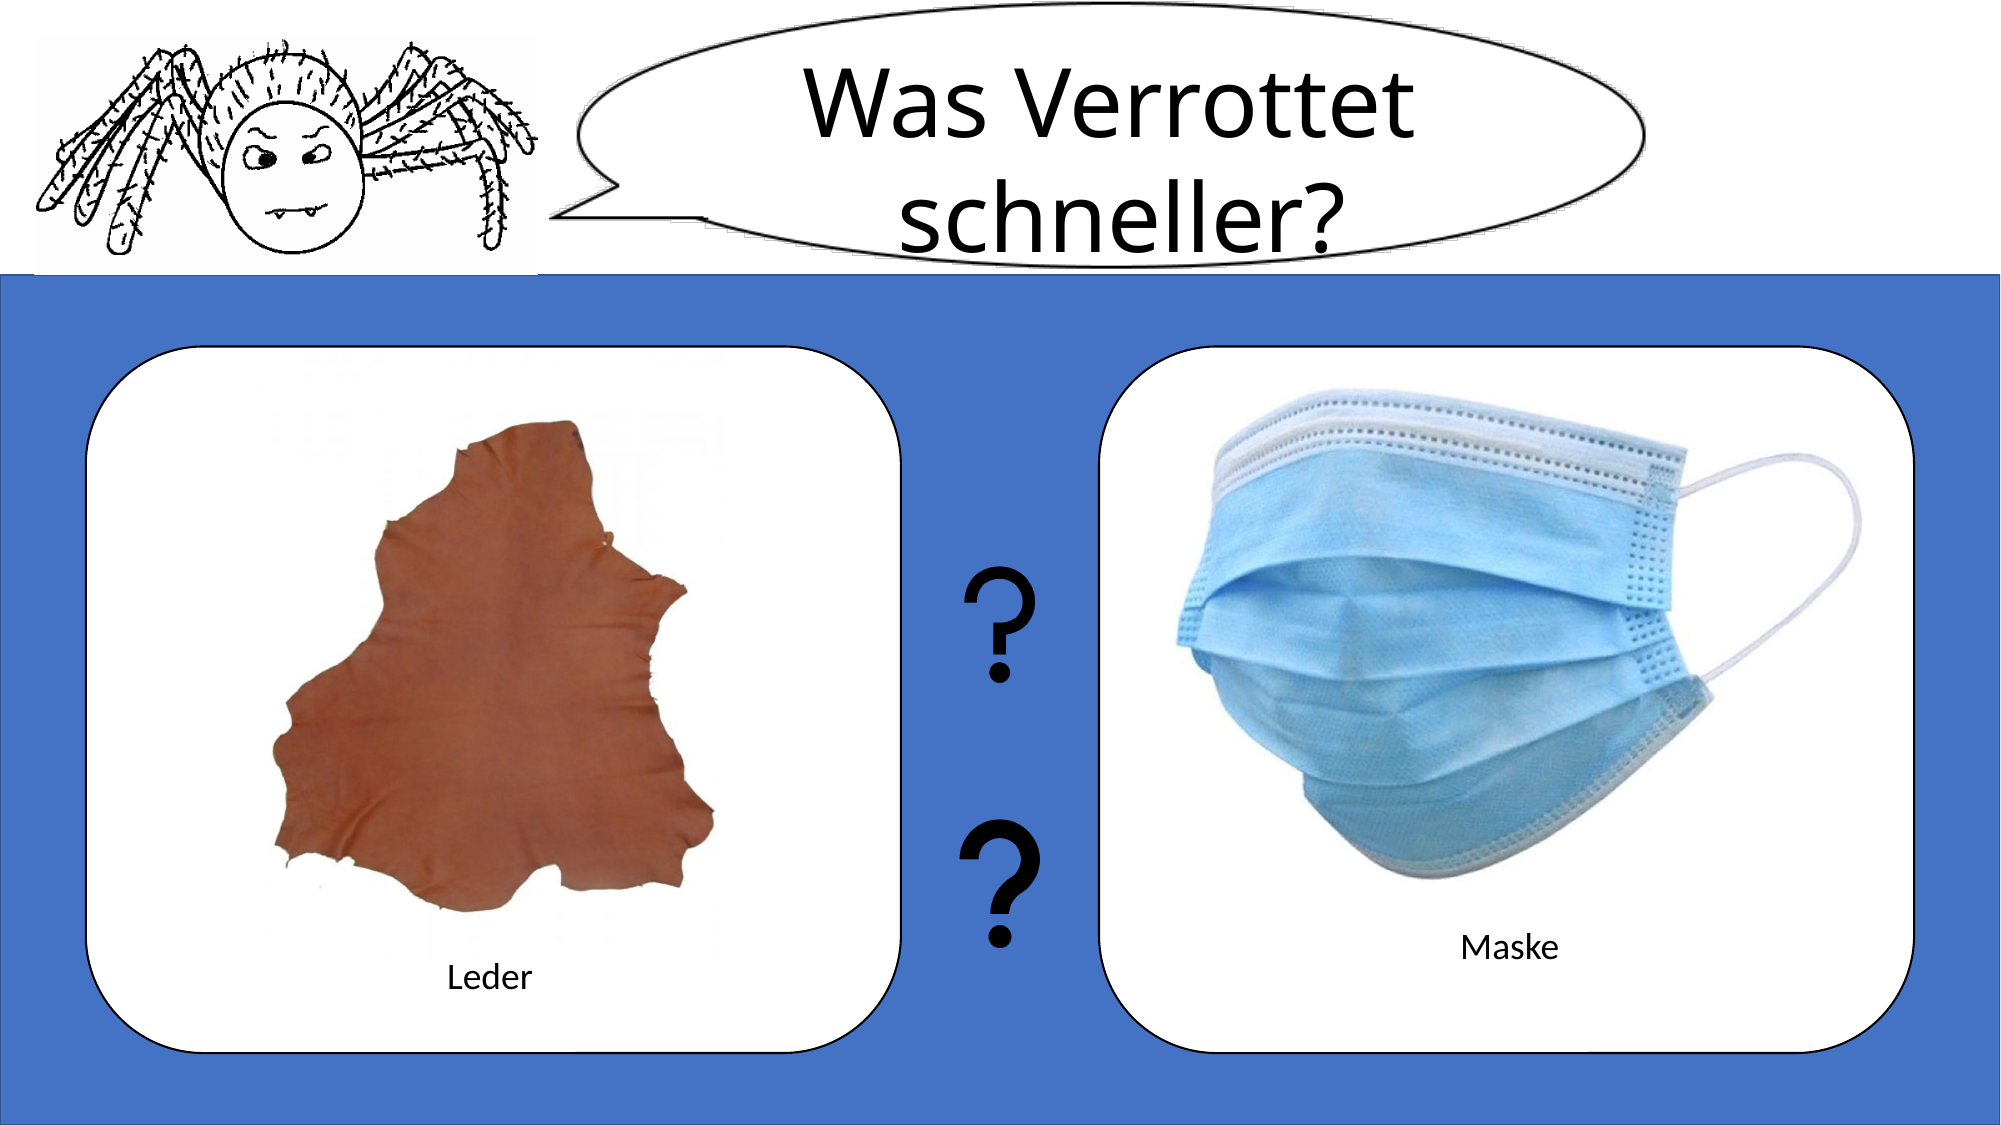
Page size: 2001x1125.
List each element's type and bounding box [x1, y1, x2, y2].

text_box [1098, 340, 1913, 1055]
picture [924, 549, 1075, 700]
text_box [87, 340, 902, 1055]
picture [549, 0, 1649, 272]
picture [256, 354, 725, 959]
picture [34, 34, 538, 275]
picture [924, 808, 1075, 959]
picture [1173, 386, 1864, 882]
